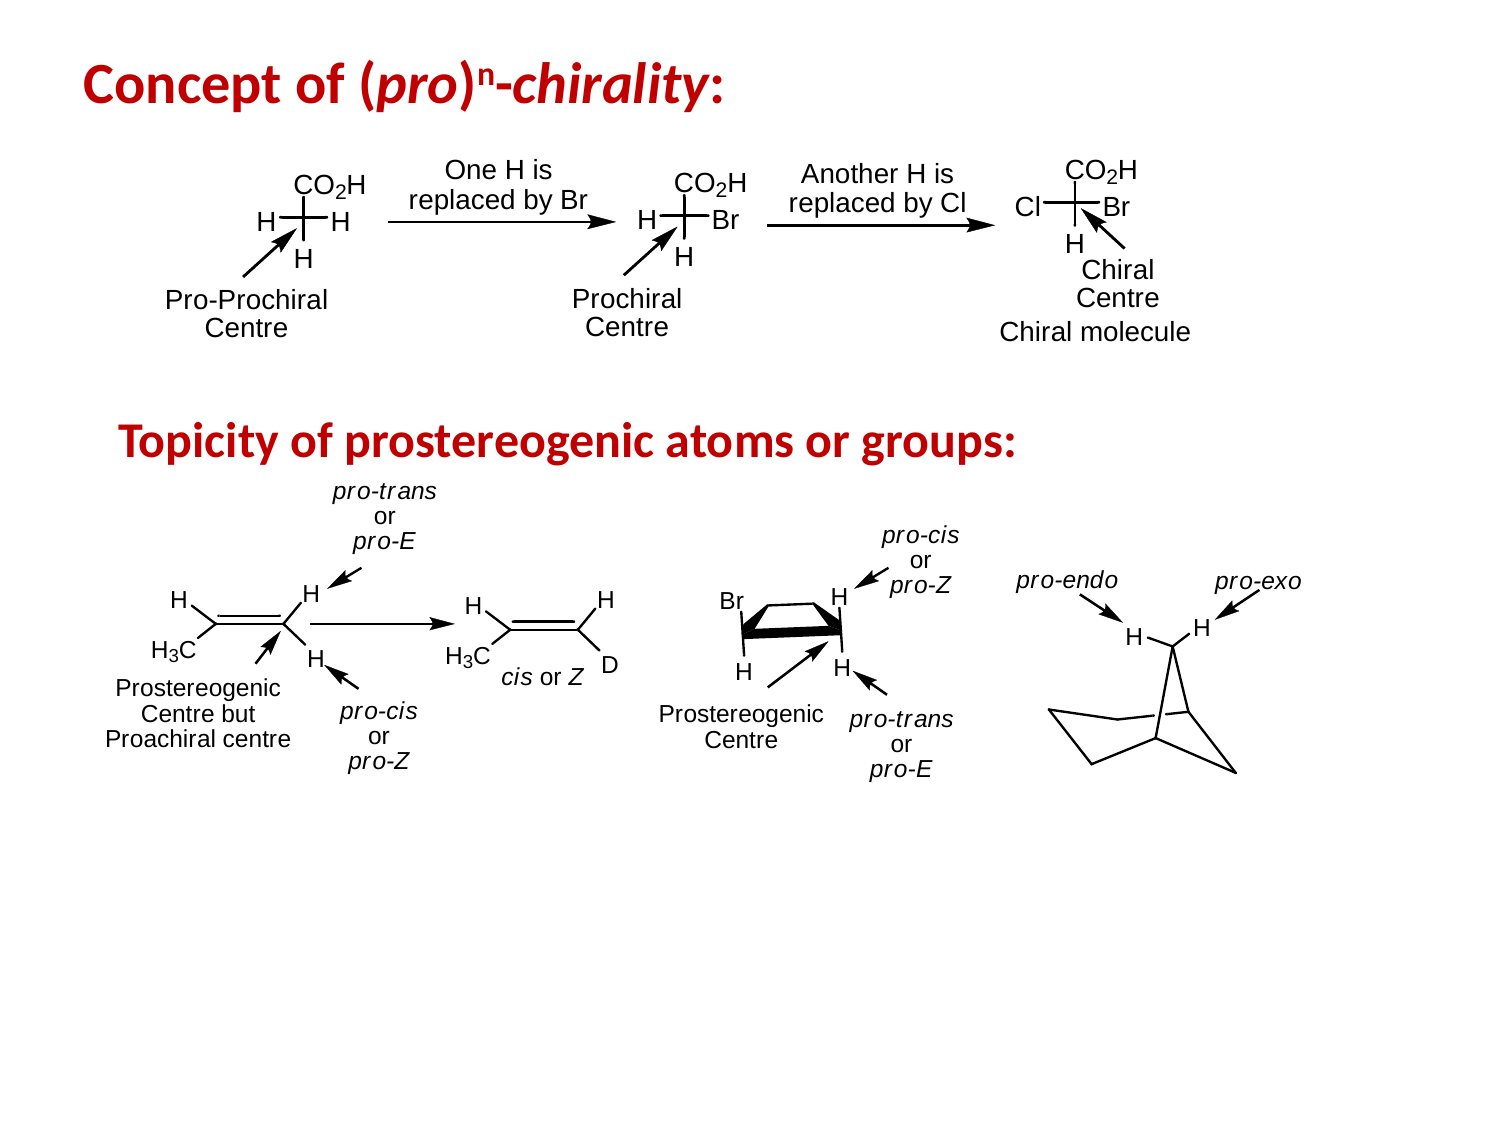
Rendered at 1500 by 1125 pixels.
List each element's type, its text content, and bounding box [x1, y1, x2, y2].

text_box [99, 474, 1311, 788]
text_box Topicity of prostereogenic atoms or groups: [103, 399, 1044, 473]
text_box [159, 149, 1201, 351]
text_box Concept of (pro)n-chirality: [69, 37, 754, 123]
